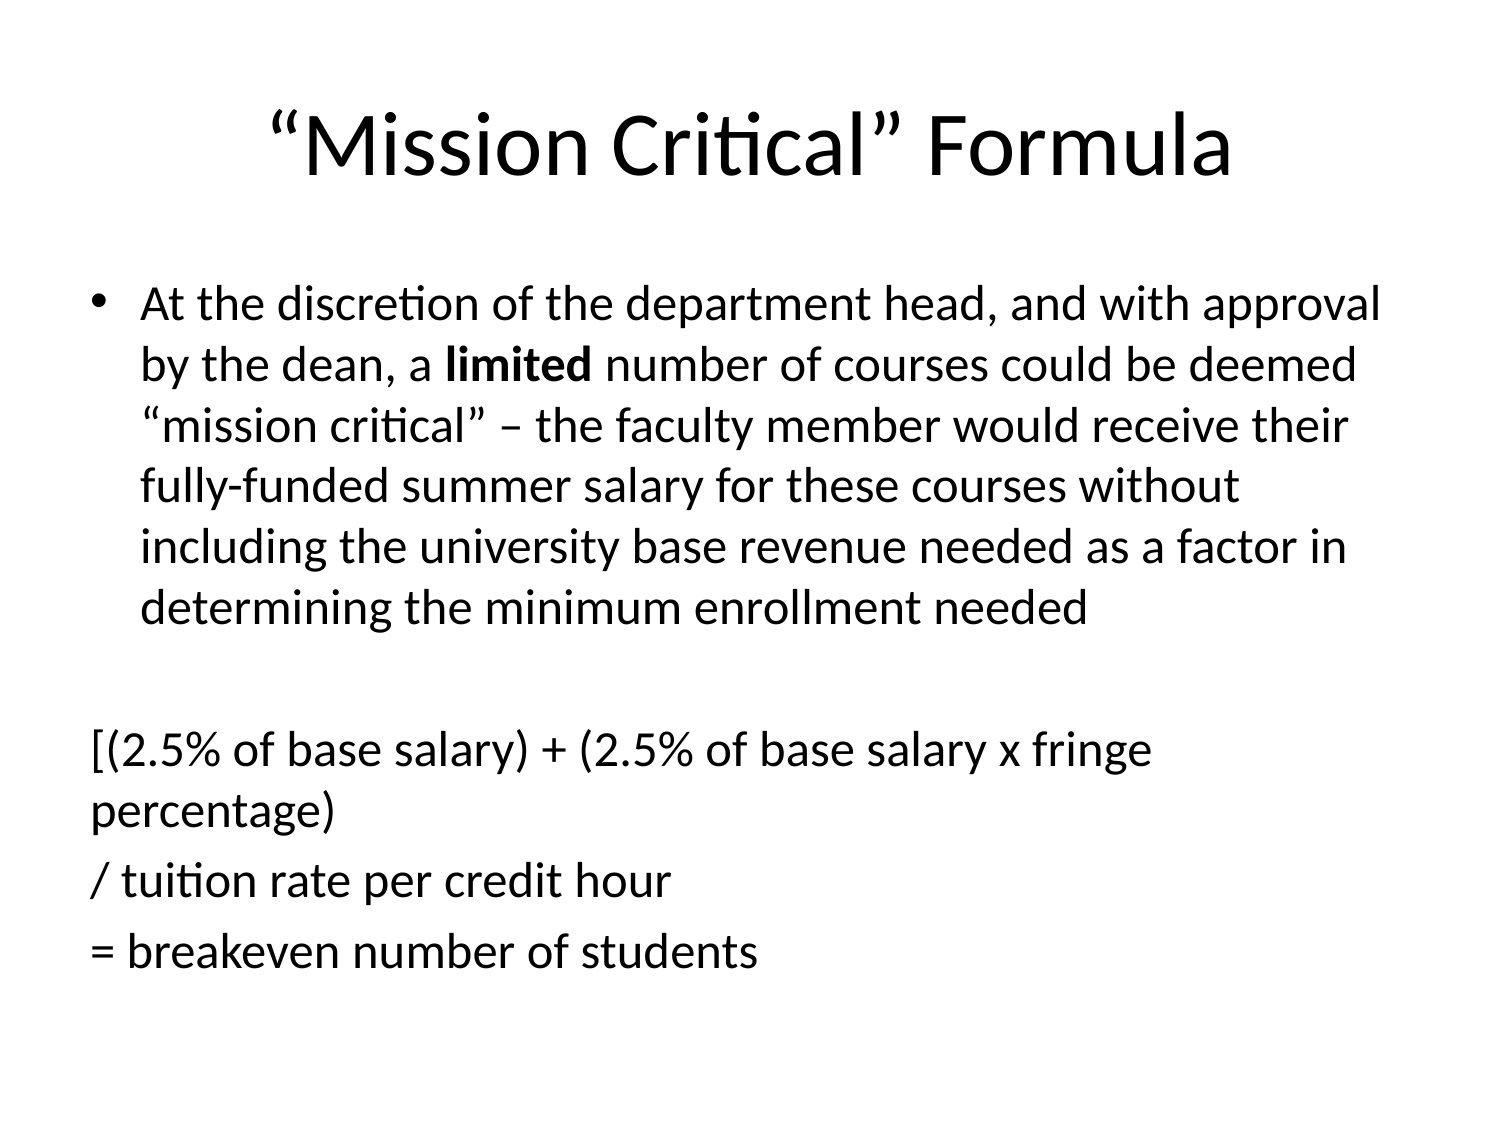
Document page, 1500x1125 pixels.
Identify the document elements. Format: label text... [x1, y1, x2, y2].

list At the discretion of the department head, and with approval by the dean, a limited number of courses could be deemed “mission critical” – the faculty member would receive their fully-funded summer salary for these courses without including the university base revenue needed as a factor in determining the minimum enrollment needed [(2.5% of base salary) + (2.5% of base salary x fringe percentage) / tuition rate per credit hour = breakeven number of students [75, 262, 1425, 1005]
title “Mission Critical” Formula [75, 45, 1425, 233]
